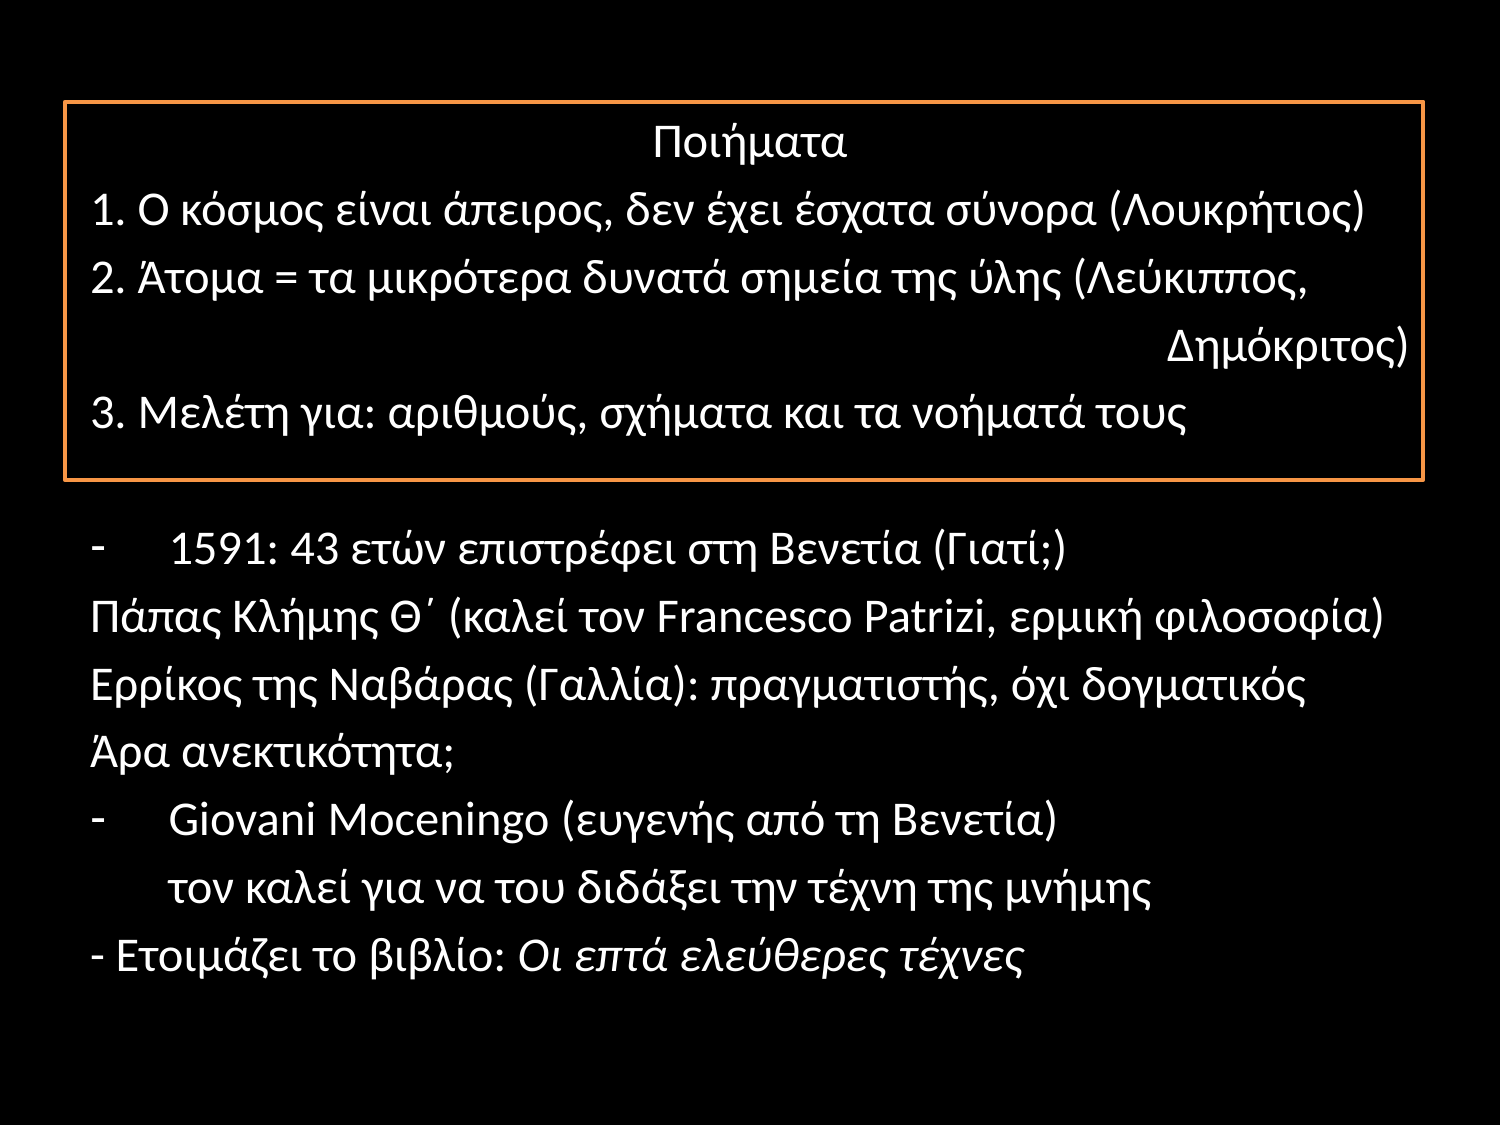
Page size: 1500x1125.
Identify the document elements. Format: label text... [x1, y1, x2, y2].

list Ποιήματα 1. Ο κόσμος είναι άπειρος, δεν έχει έσχατα σύνορα (Λουκρήτιος) 2. Άτομα = τα μικρότερα δυνατά σημεία της ύλης (Λεύκιππος, Δημόκριτος) 3. Μελέτη για: αριθμούς, σχήματα και τα νοήματά τους 1591: 43 ετών επιστρέφει στη Βενετία (Γιατί;) Πάπας Κλήμης Θ΄ (καλεί τον Francesco Patrizi, ερμική φιλοσοφία) Ερρίκος της Ναβάρας (Γαλλία): πραγματιστής, όχι δογματικός Άρα ανεκτικότητα; Giovani Moceningo (ευγενής από τη Βενετία) τον καλεί για να του διδάξει την τέχνη της μνήμης - Ετοιμάζει το βιβλίο: Οι επτά ελεύθερες τέχνες [75, 482, 1425, 1005]
text_box [63, 100, 1425, 482]
